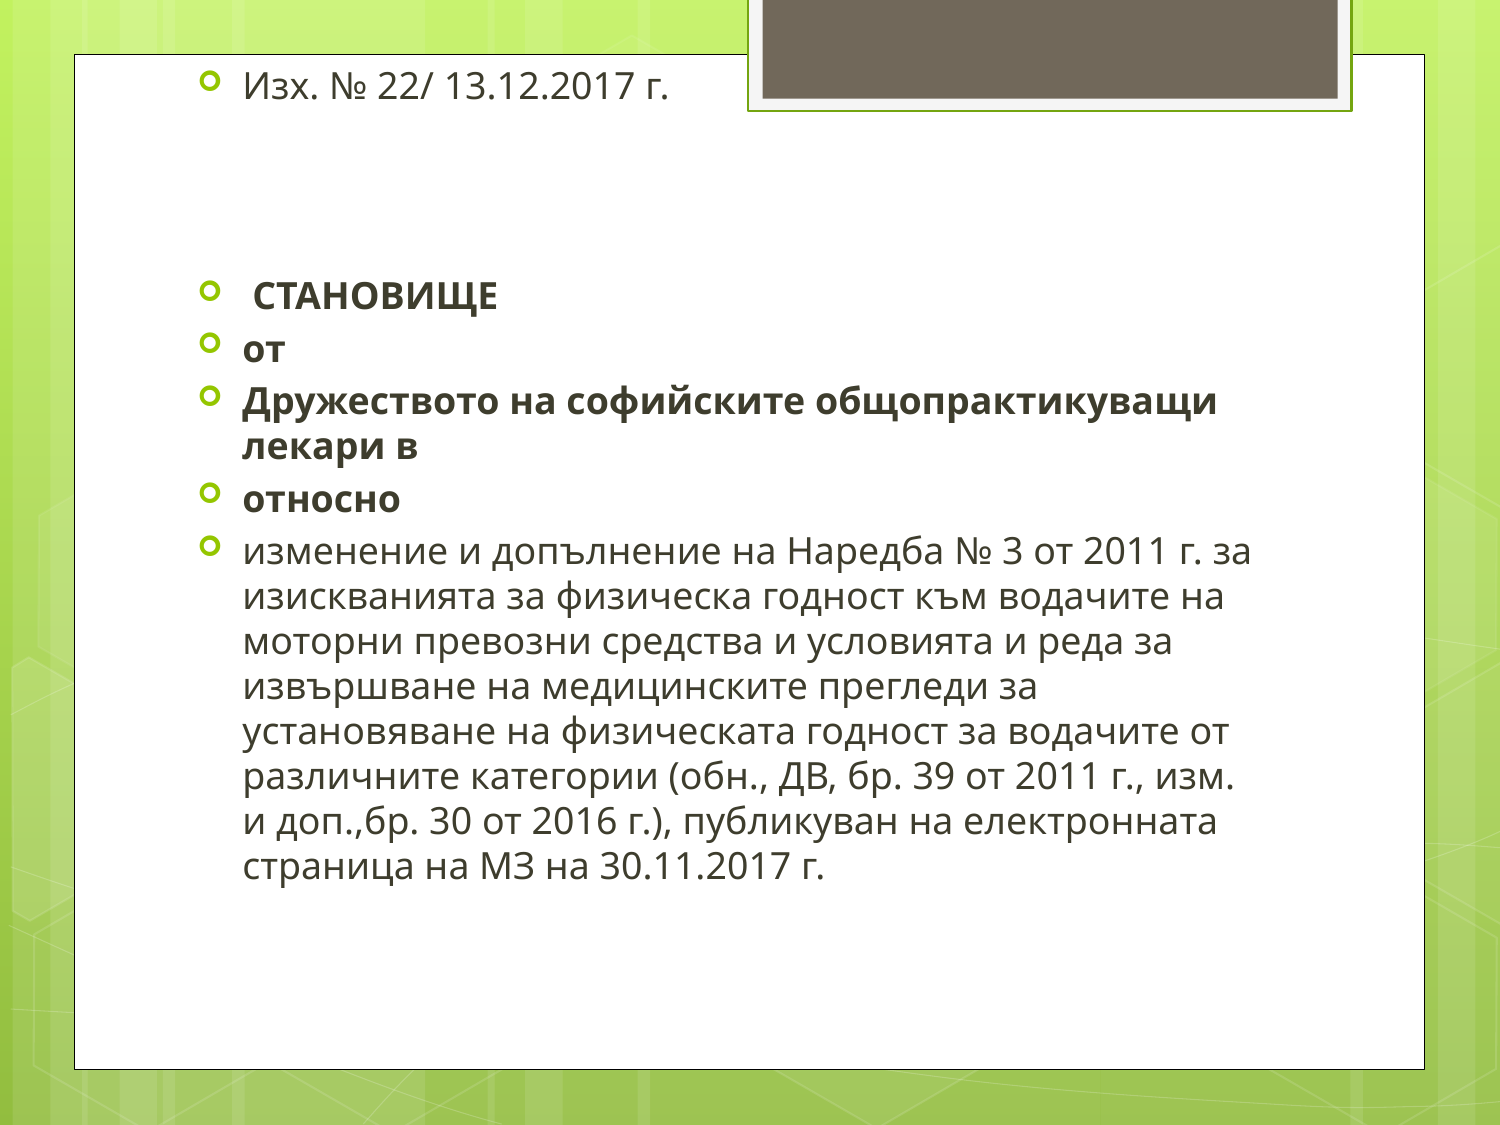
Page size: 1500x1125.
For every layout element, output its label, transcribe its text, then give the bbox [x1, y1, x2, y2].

list Изх. № 22/ 13.12.2017 г. СТАНОВИЩЕ от Дружеството на софийските общопрактикуващи лекари в относно изменение и допълнение на Наредба № 3 от 2011 г. за изискванията за физическа годност към водачите на моторни превозни средства и условията и реда за извършване на медицинските прегледи за установяване на физическата годност за водачите от различните категории (обн., ДВ, бр. 39 от 2011 г., изм. и доп.,бр. 30 от 2016 г.), публикуван на електронната страница на МЗ на 30.11.2017 г. [171, 54, 1283, 1083]
